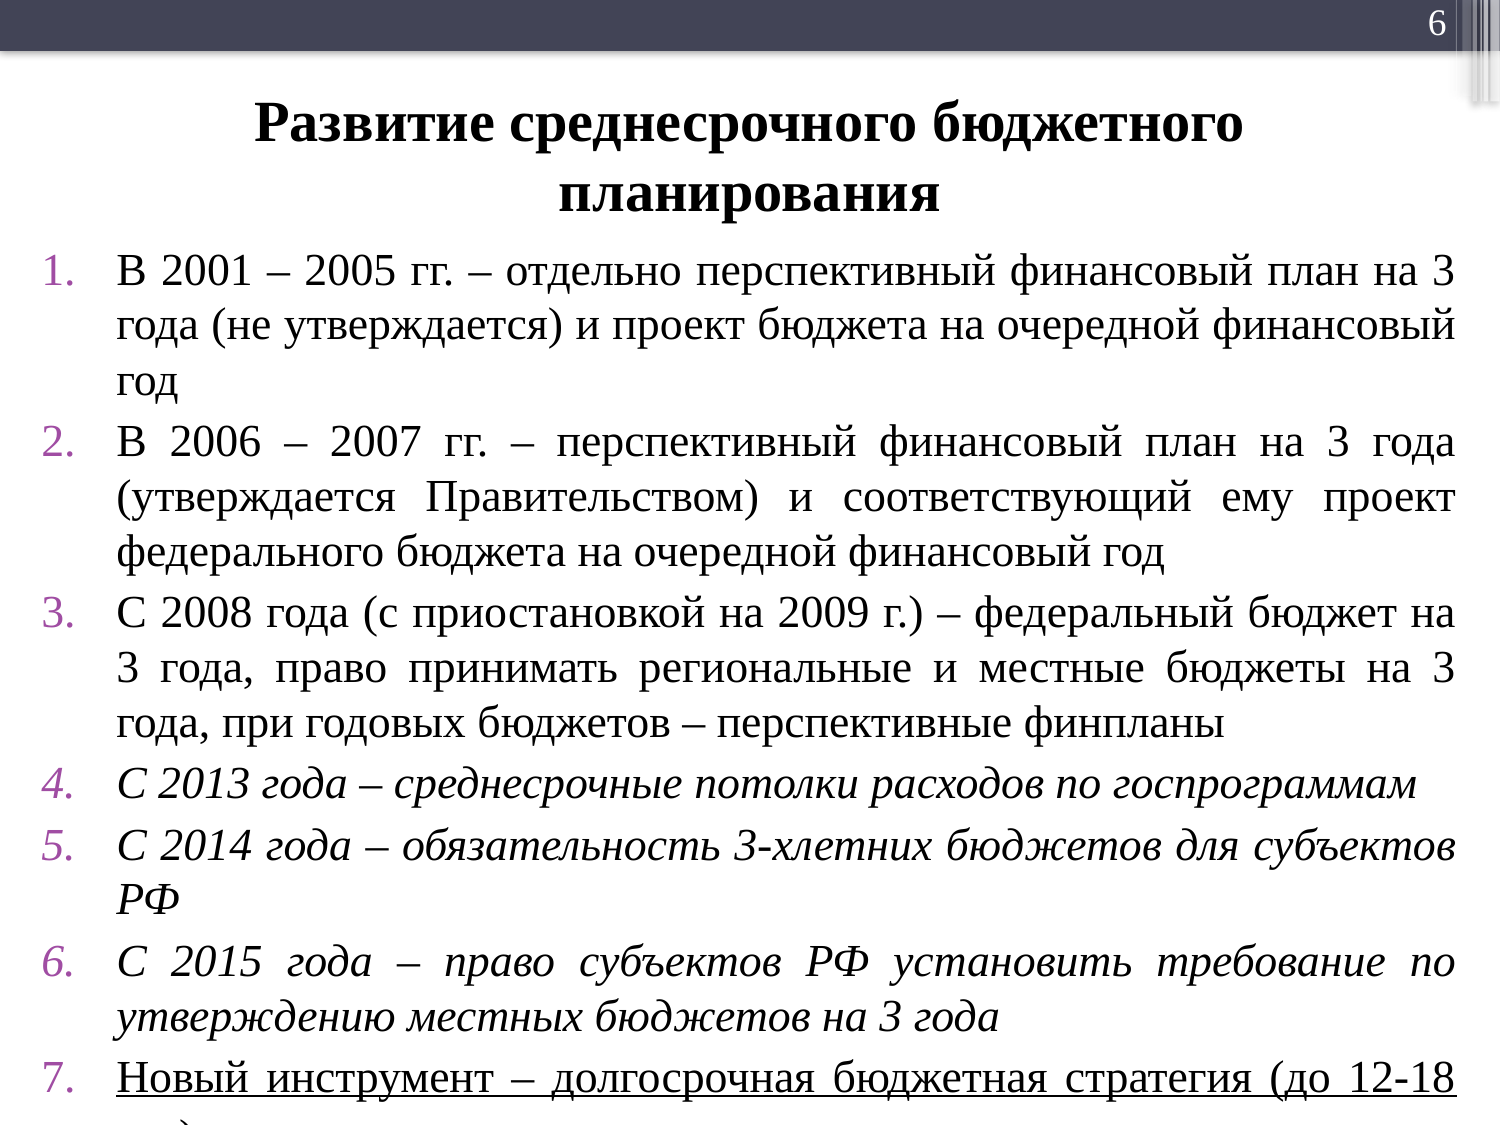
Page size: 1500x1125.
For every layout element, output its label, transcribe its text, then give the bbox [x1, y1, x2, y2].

title Развитие среднесрочного бюджетного планирования [75, 65, 1425, 231]
list В 2001 – 2005 гг. – отдельно перспективный финансовый план на 3 года (не утверждается) и проект бюджета на очередной финансовый год В 2006 – 2007 гг. – перспективный финансовый план на 3 года (утверждается Правительством) и соответствующий ему проект федерального бюджета на очередной финансовый год С 2008 года (с приостановкой на 2009 г.) – федеральный бюджет на 3 года, право принимать региональные и местные бюджеты на 3 года, при годовых бюджетов – перспективные финпланы С 2013 года – среднесрочные потолки расходов по госпрограммам С 2014 года – обязательность 3-хлетних бюджетов для субъектов РФ С 2015 года – право субъектов РФ установить требование по утверждению местных бюджетов на 3 года Новый инструмент – долгосрочная бюджетная стратегия (до 12-18 лет) [26, 231, 1472, 1083]
